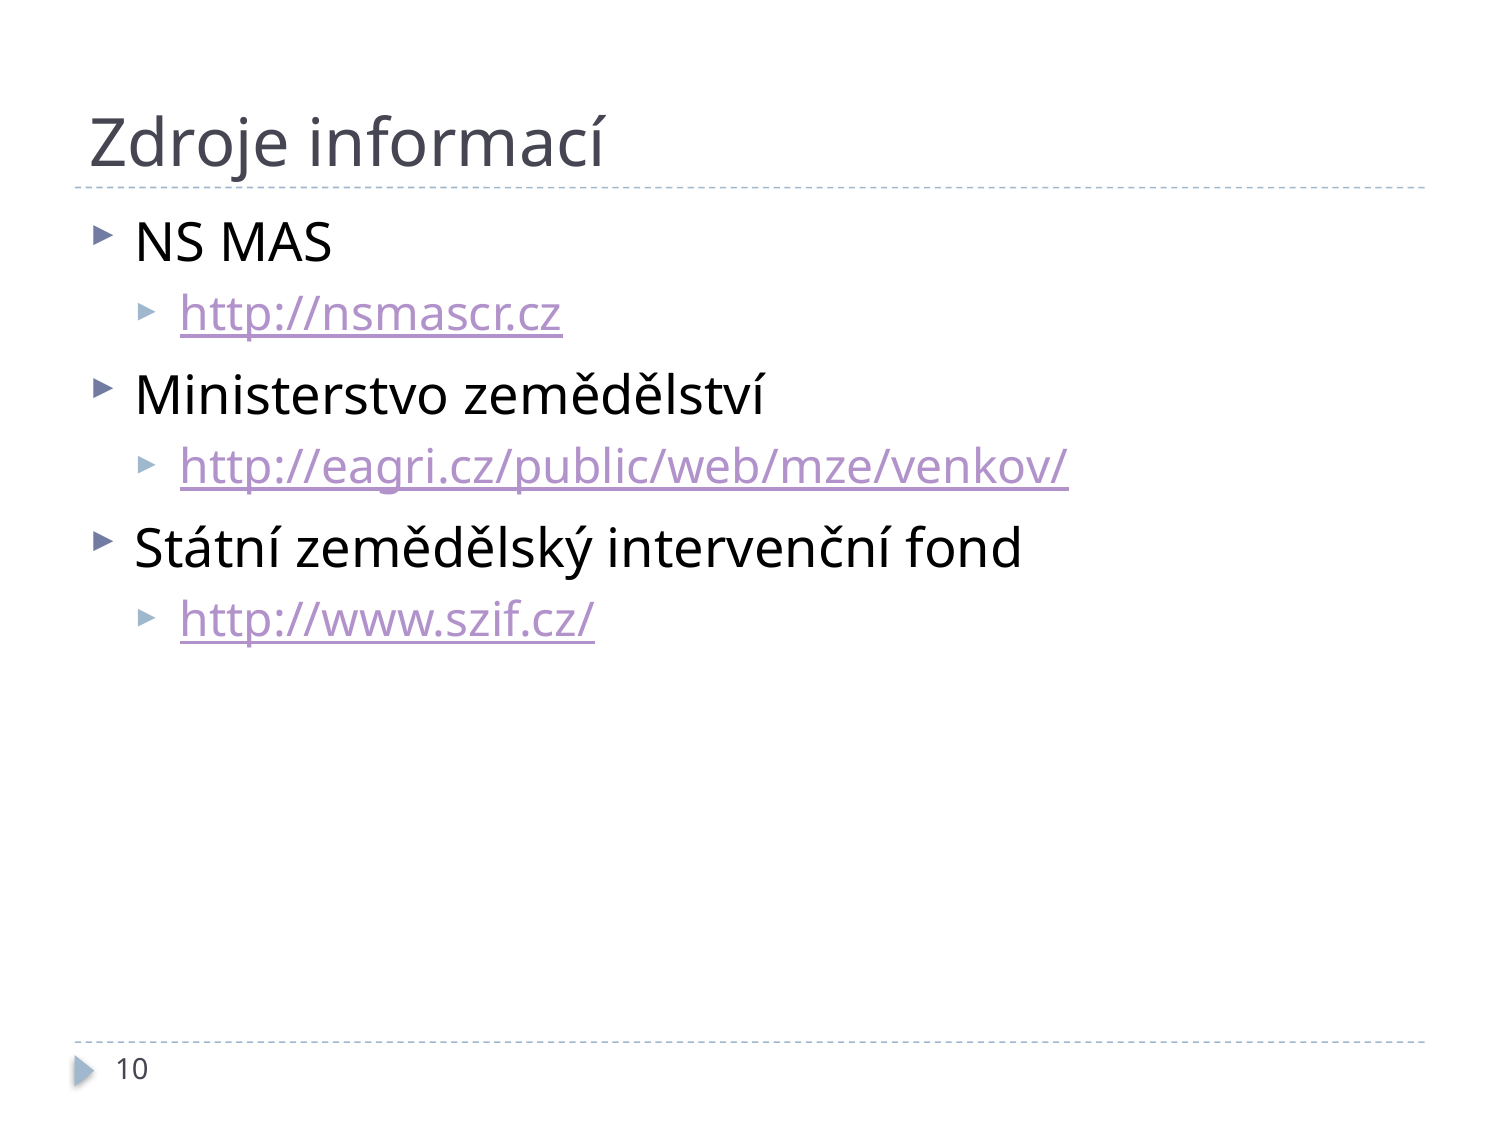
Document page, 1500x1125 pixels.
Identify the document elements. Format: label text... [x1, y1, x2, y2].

title Zdroje informací [75, 24, 1425, 188]
list NS MAS http://nsmascr.cz Ministerstvo zemědělství http://eagri.cz/public/web/mze/venkov/ Státní zemědělský intervenční fond http://www.szif.cz/ [75, 200, 1425, 1010]
slide_number 10 [100, 1042, 426, 1103]
